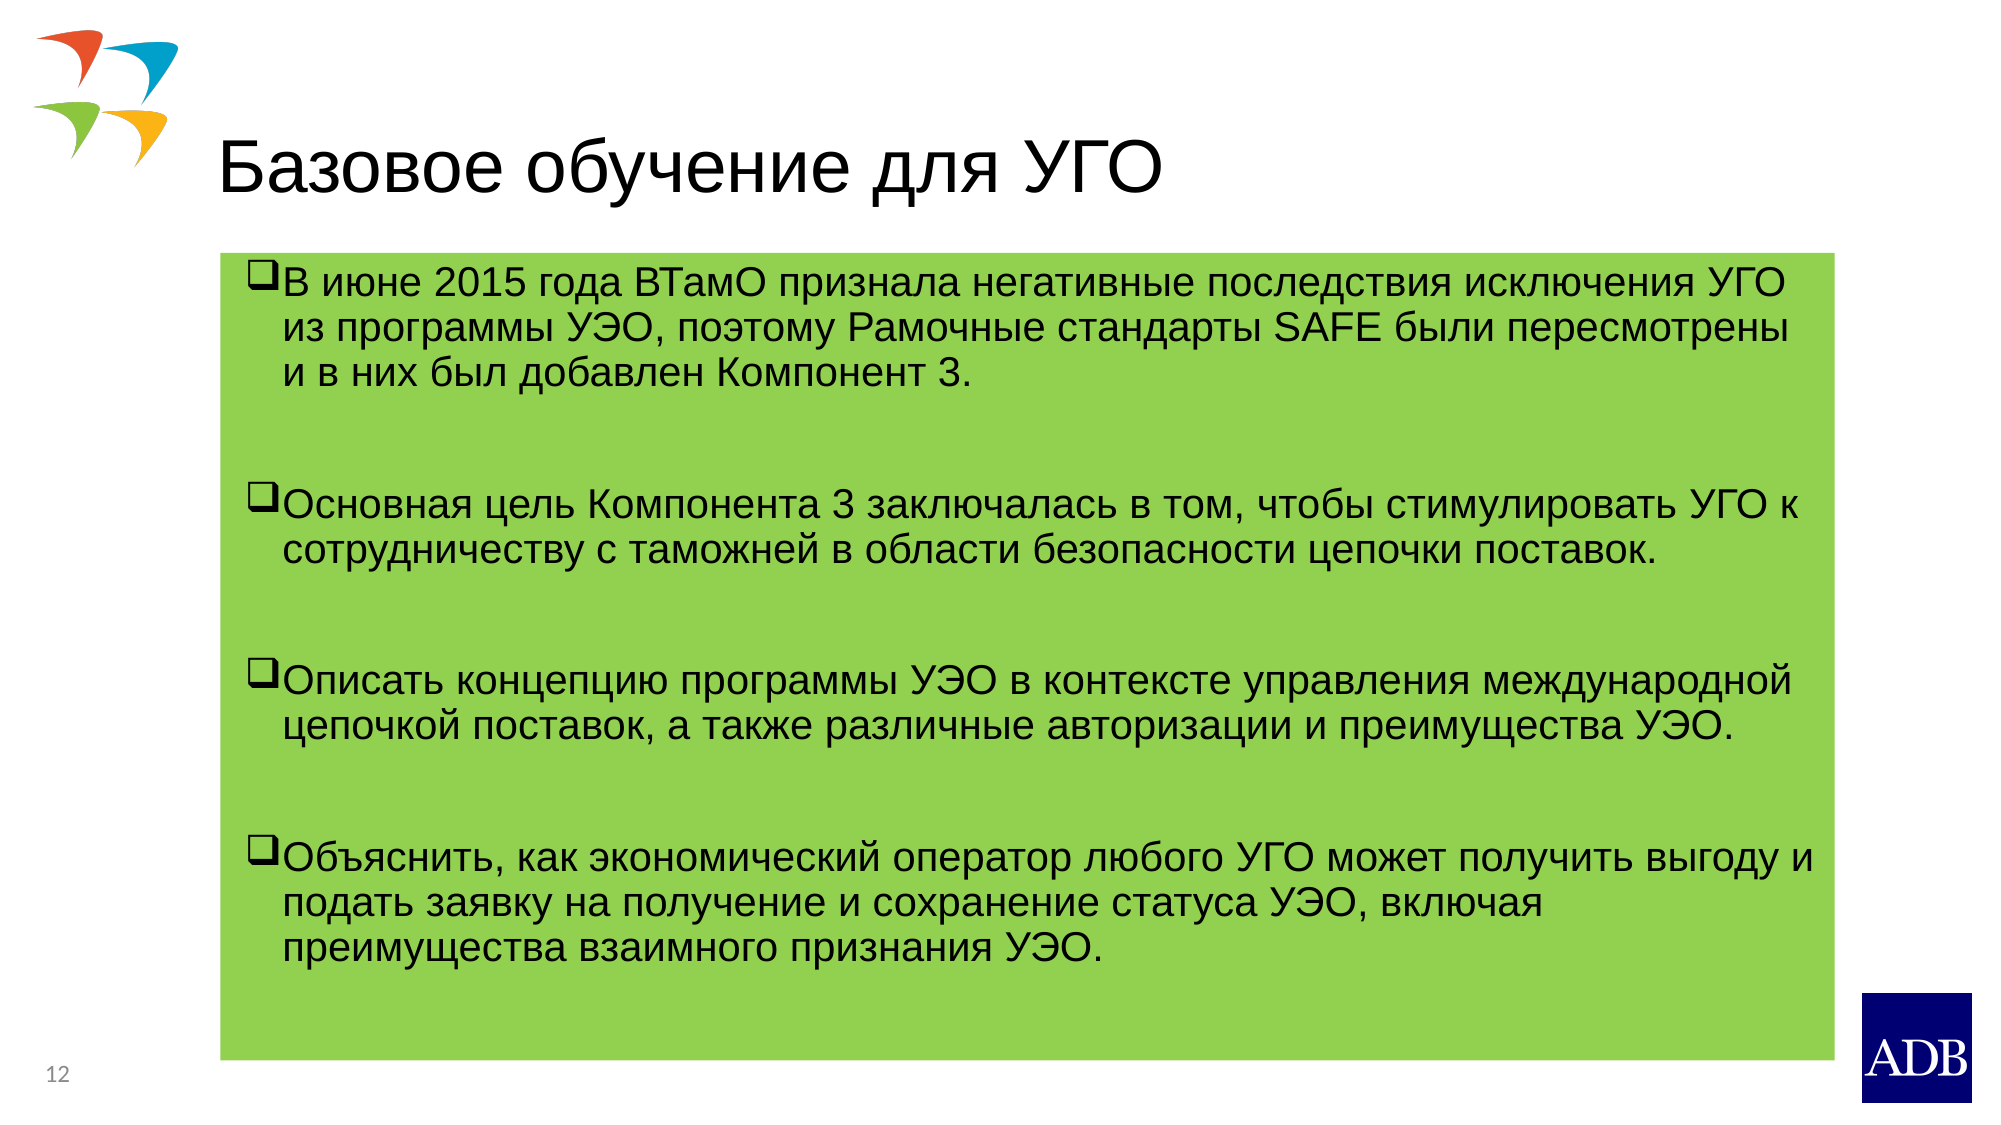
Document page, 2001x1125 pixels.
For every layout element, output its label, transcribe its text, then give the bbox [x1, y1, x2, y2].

picture [1862, 993, 1972, 1103]
slide_number 12 [0, 1042, 86, 1103]
picture [33, 30, 178, 168]
text_box В июне 2015 года ВТамО признала негативные последствия исключения УГО из программы УЭО, поэтому Рамочные стандарты SAFE были пересмотрены и в них был добавлен Компонент 3. Основная цель Компонента 3 заключалась в том, чтобы стимулировать УГО к сотрудничеству с таможней в области безопасности цепочки поставок. Описать концепцию программы УЭО в контексте управления международной цепочкой поставок, а также различные авторизации и преимущества УЭО. Объяснить, как экономический оператор любого УГО может получить выгоду и подать заявку на получение и сохранение статуса УЭО, включая преимущества взаимного признания УЭО. [220, 252, 1835, 1061]
title Базовое обучение для УГО [202, 59, 1835, 278]
